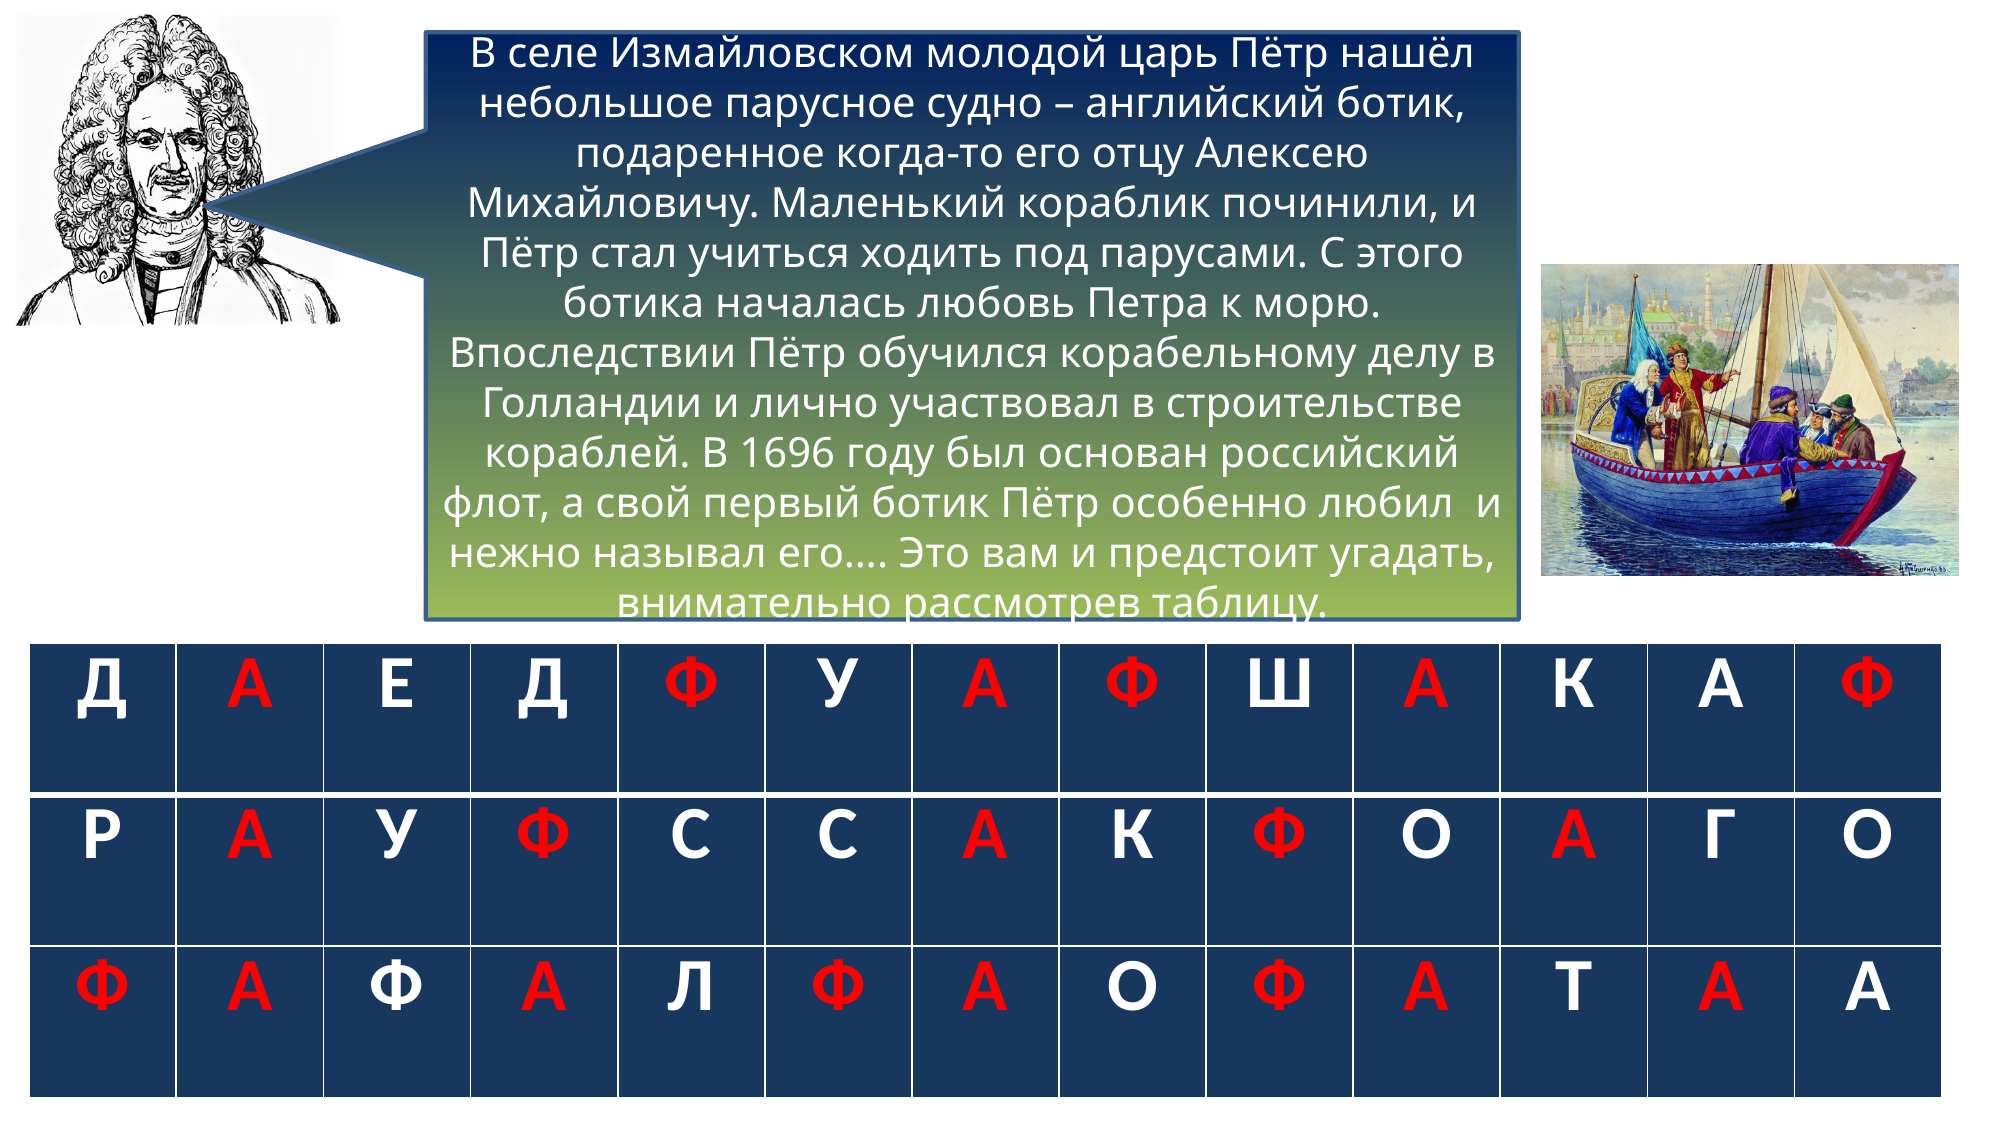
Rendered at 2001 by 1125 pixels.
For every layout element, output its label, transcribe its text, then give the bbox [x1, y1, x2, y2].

table_cell Ф [324, 947, 470, 1097]
table_cell А [471, 947, 617, 1097]
table_cell А [1354, 947, 1499, 1097]
table_cell А [913, 947, 1058, 1097]
table_header Е [324, 644, 470, 792]
table_header Ф [1795, 644, 1941, 792]
table_cell О [1354, 798, 1499, 945]
table_cell Р [30, 798, 175, 945]
table_header Ф [619, 644, 764, 792]
table_cell О [1795, 798, 1941, 945]
table_cell С [766, 798, 911, 945]
table_header Ф [1060, 644, 1205, 792]
table_cell С [619, 798, 764, 945]
table_header К [1501, 644, 1647, 792]
table_header А [913, 644, 1058, 792]
table_cell Т [1501, 947, 1647, 1097]
table_cell А [913, 798, 1058, 945]
table_cell Г [1648, 798, 1794, 945]
table_cell У [324, 798, 470, 945]
table_header А [177, 644, 323, 792]
picture [1540, 264, 1959, 576]
table_cell А [177, 798, 323, 945]
table_cell А [1648, 947, 1794, 1097]
table_header У [766, 644, 911, 792]
table_cell Л [619, 947, 764, 1097]
table_cell К [1060, 798, 1205, 945]
table_header Д [30, 644, 175, 792]
table_cell Ф [766, 947, 911, 1097]
table_header Ш [1207, 644, 1352, 792]
text_box В селе Измайловском молодой царь Пётр нашёл небольшое парусное судно – английский ботик, подаренное когда-то его отцу Алексею Михайловичу. Маленький кораблик починили, и Пётр стал учиться ходить под парусами. С этого ботика началась любовь Петра к морю. Впоследствии Пётр обучился корабельному делу в Голландии и лично участвовал в строительстве кораблей. В 1696 году был основан российский флот, а свой первый ботик Пётр особенно любил и нежно называл его…. Это вам и предстоит угадать, внимательно рассмотрев таблицу. [346, 30, 1521, 622]
picture [15, 13, 342, 327]
table_cell Ф [471, 798, 617, 945]
table_cell А [1795, 947, 1941, 1097]
table_cell О [1060, 947, 1205, 1097]
table_cell А [177, 947, 323, 1097]
table_header Д [471, 644, 617, 792]
table_cell Ф [30, 947, 175, 1097]
table_cell Ф [1207, 947, 1352, 1097]
table_cell А [1501, 798, 1647, 945]
table_header А [1354, 644, 1499, 792]
table_header А [1648, 644, 1794, 792]
table_cell Ф [1207, 798, 1352, 945]
